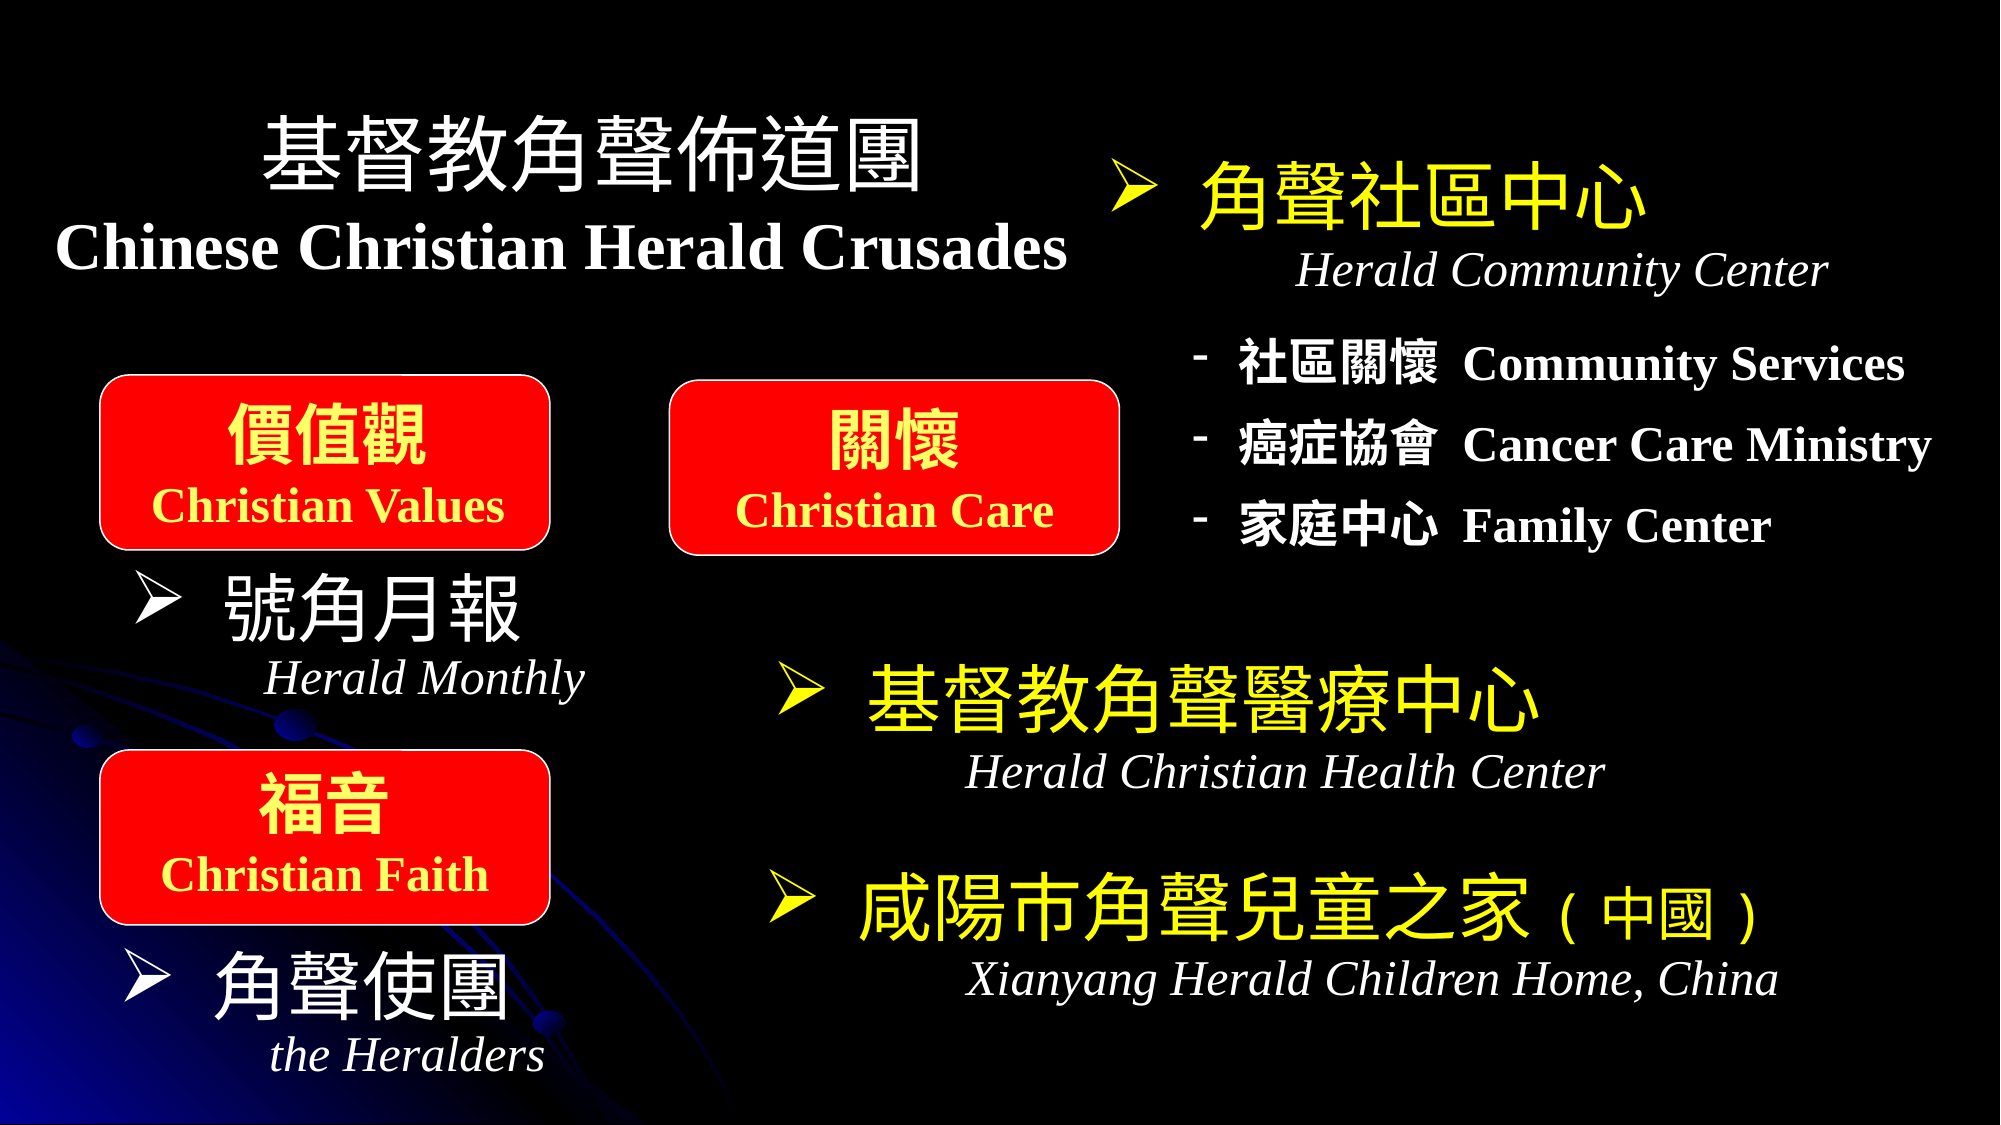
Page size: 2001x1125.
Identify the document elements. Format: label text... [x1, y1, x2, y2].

text_box 社區關懷 Community Services 癌症協會 Cancer Care Ministry 家庭中心 Family Center [1177, 323, 1948, 560]
text_box Herald Community Center [1280, 229, 1845, 305]
text_box Herald Christian Health Center [950, 731, 1621, 806]
text_box the Heralders [254, 1013, 561, 1089]
text_box 價值觀 Christian Values [187, 399, 469, 525]
text_box [99, 374, 550, 550]
text_box 福音 Christian Faith [184, 769, 466, 894]
text_box 基督教角聲佈道團 [245, 94, 942, 195]
text_box Herald Monthly [249, 636, 601, 712]
text_box 關懷 Christian Care [753, 405, 1036, 531]
text_box 基督教角聲醫療中心 [757, 645, 1557, 750]
text_box Chinese Christian Herald Crusades [39, 195, 1085, 290]
text_box [99, 749, 550, 925]
text_box Xianyang Herald Children Home, China [951, 937, 1795, 1013]
text_box 號角月報 [114, 553, 555, 749]
text_box 角聲使團 [103, 931, 528, 1037]
text_box 角聲社區中心 [1090, 142, 1664, 247]
text_box [669, 380, 1120, 556]
text_box 咸陽巿角聲兒童之家(中國) [749, 853, 1780, 958]
